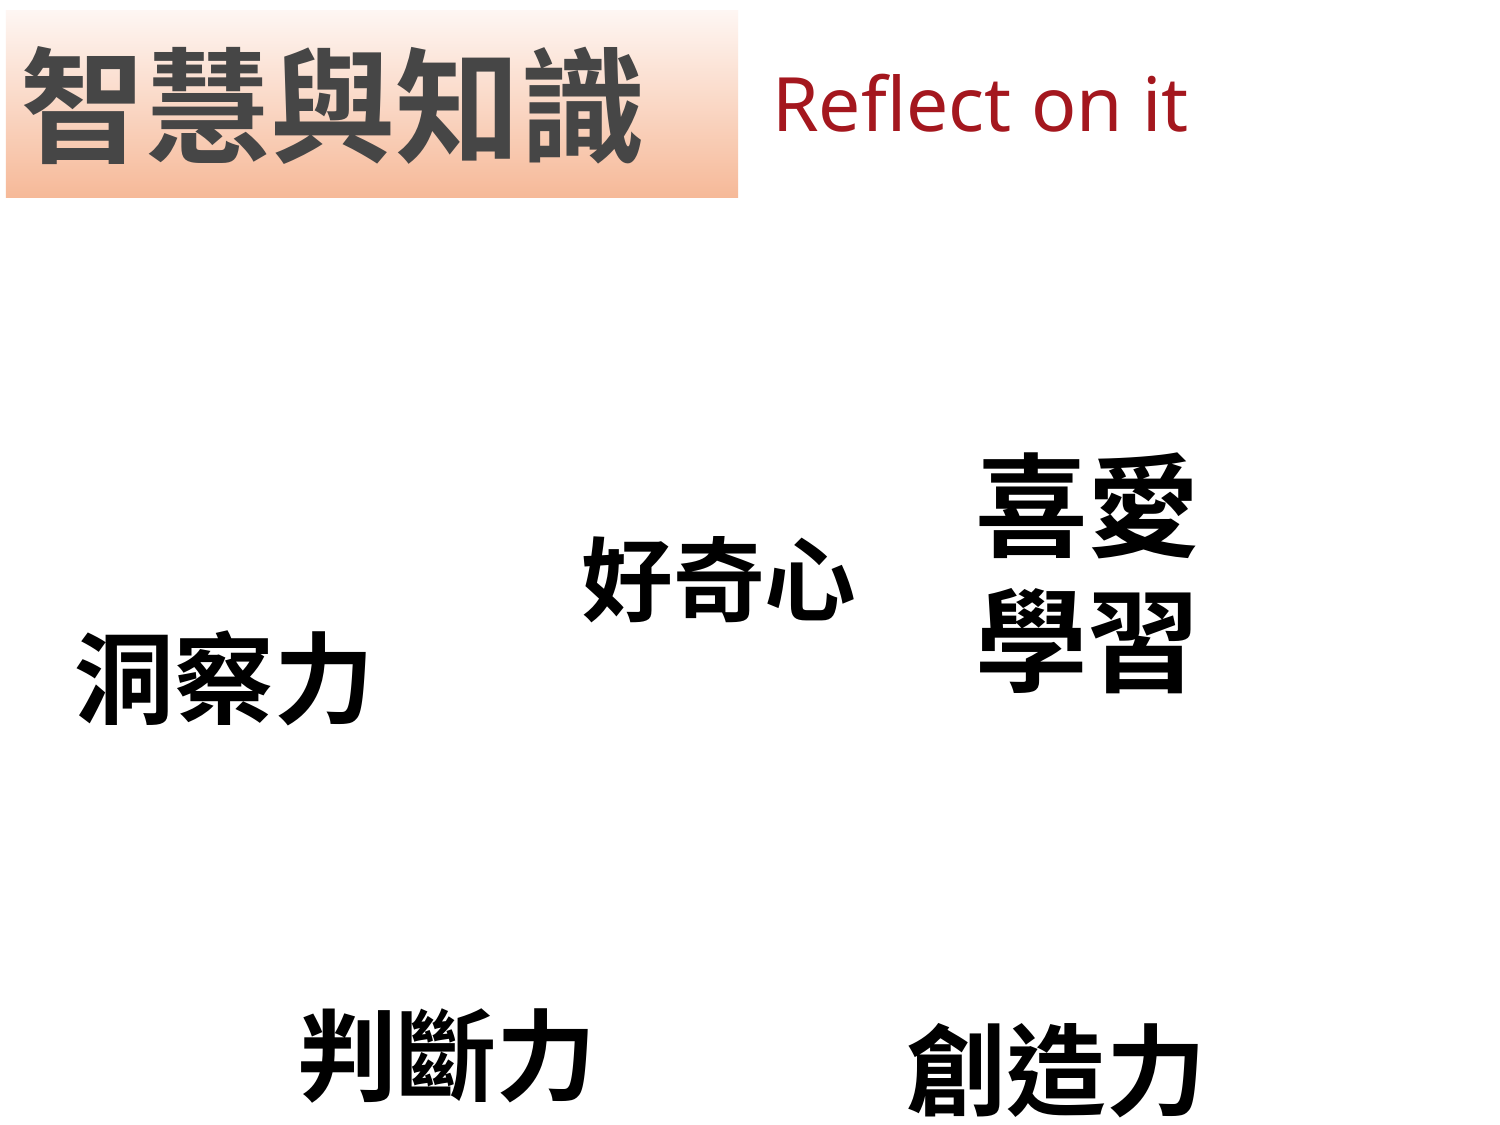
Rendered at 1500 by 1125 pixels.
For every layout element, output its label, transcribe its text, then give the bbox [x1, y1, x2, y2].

text_box 好奇心 [566, 515, 892, 640]
text_box 洞察力 [59, 609, 443, 745]
text_box 判斷力 [282, 986, 630, 1121]
text_box 創造力 [891, 1001, 1239, 1125]
text_box 喜愛 學習 [960, 428, 1363, 713]
title 智慧與知識 [5, 10, 739, 198]
text_box Reflect on it [757, 49, 1373, 155]
